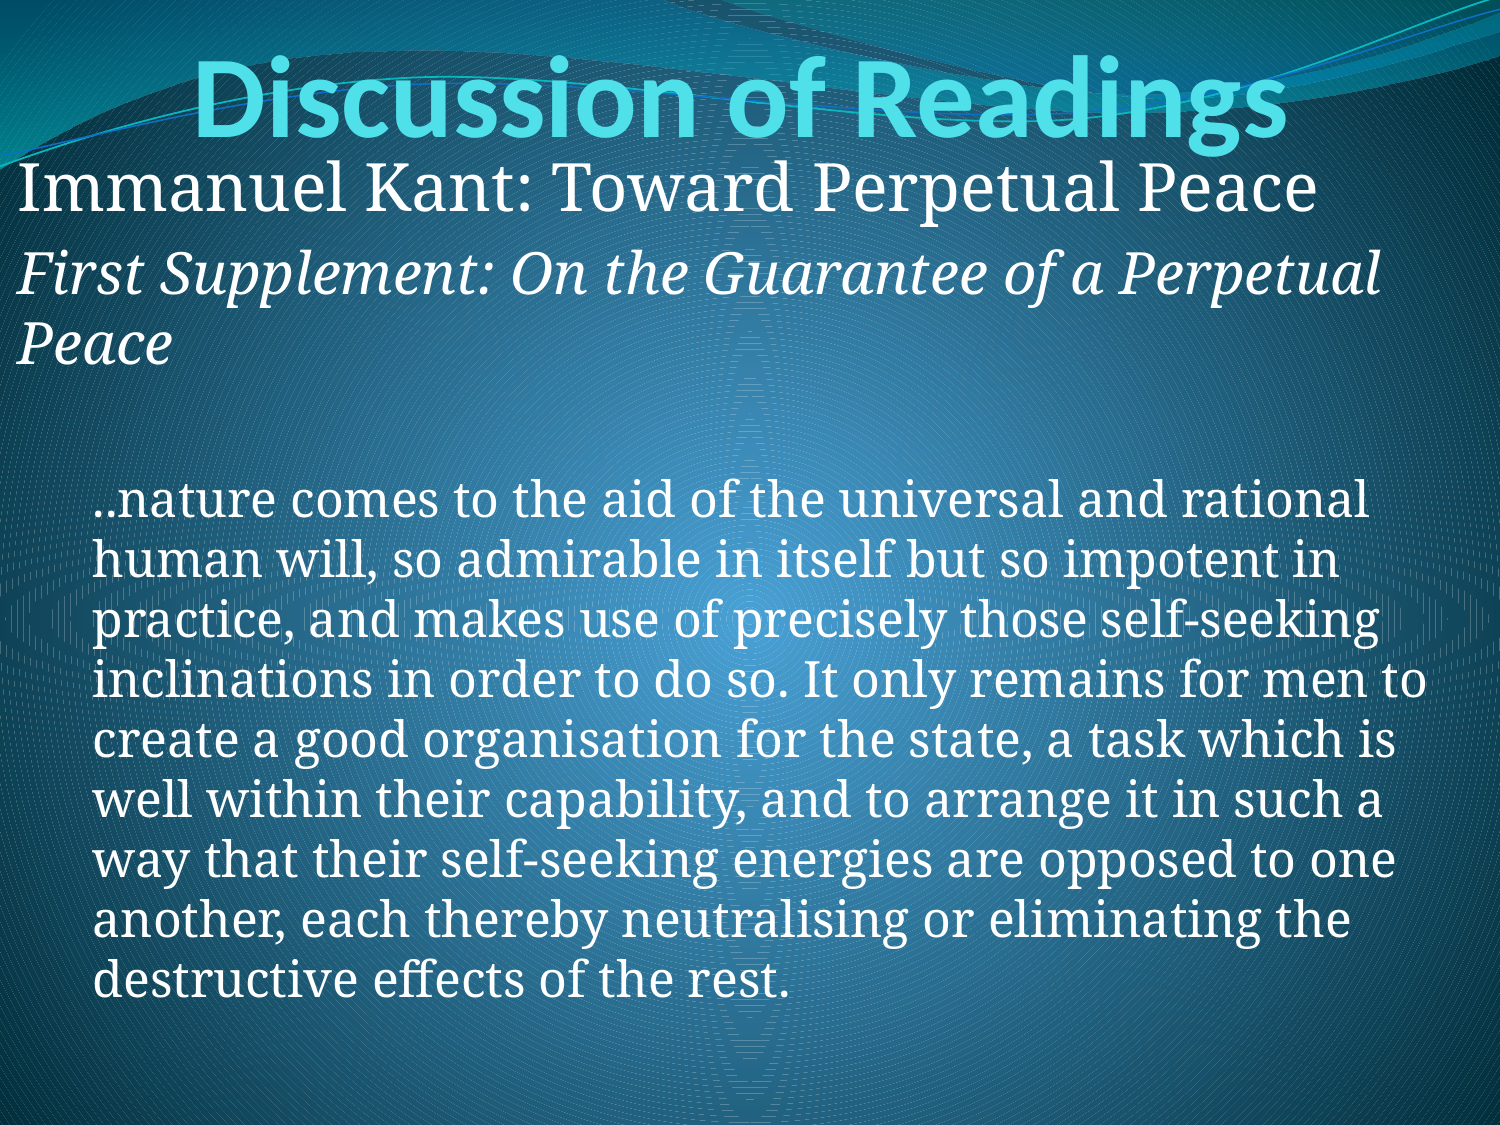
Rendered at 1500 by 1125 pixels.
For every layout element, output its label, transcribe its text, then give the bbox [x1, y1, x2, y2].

title Discussion of Readings [41, 19, 1471, 137]
subtitle Immanuel Kant: Toward Perpetual Peace First Supplement: On the Guarantee of a Perpetual Peace ..nature comes to the aid of the universal and rational human will, so admirable in itself but so impotent in practice, and makes use of precisely those self-seeking inclinations in order to do so. It only remains for men to create a good organisation for the state, a task which is well within their capability, and to arrange it in such a way that their self-seeking energies are opposed to one another, each thereby neutralising or eliminating the destructive effects of the rest. [17, 137, 1500, 1125]
